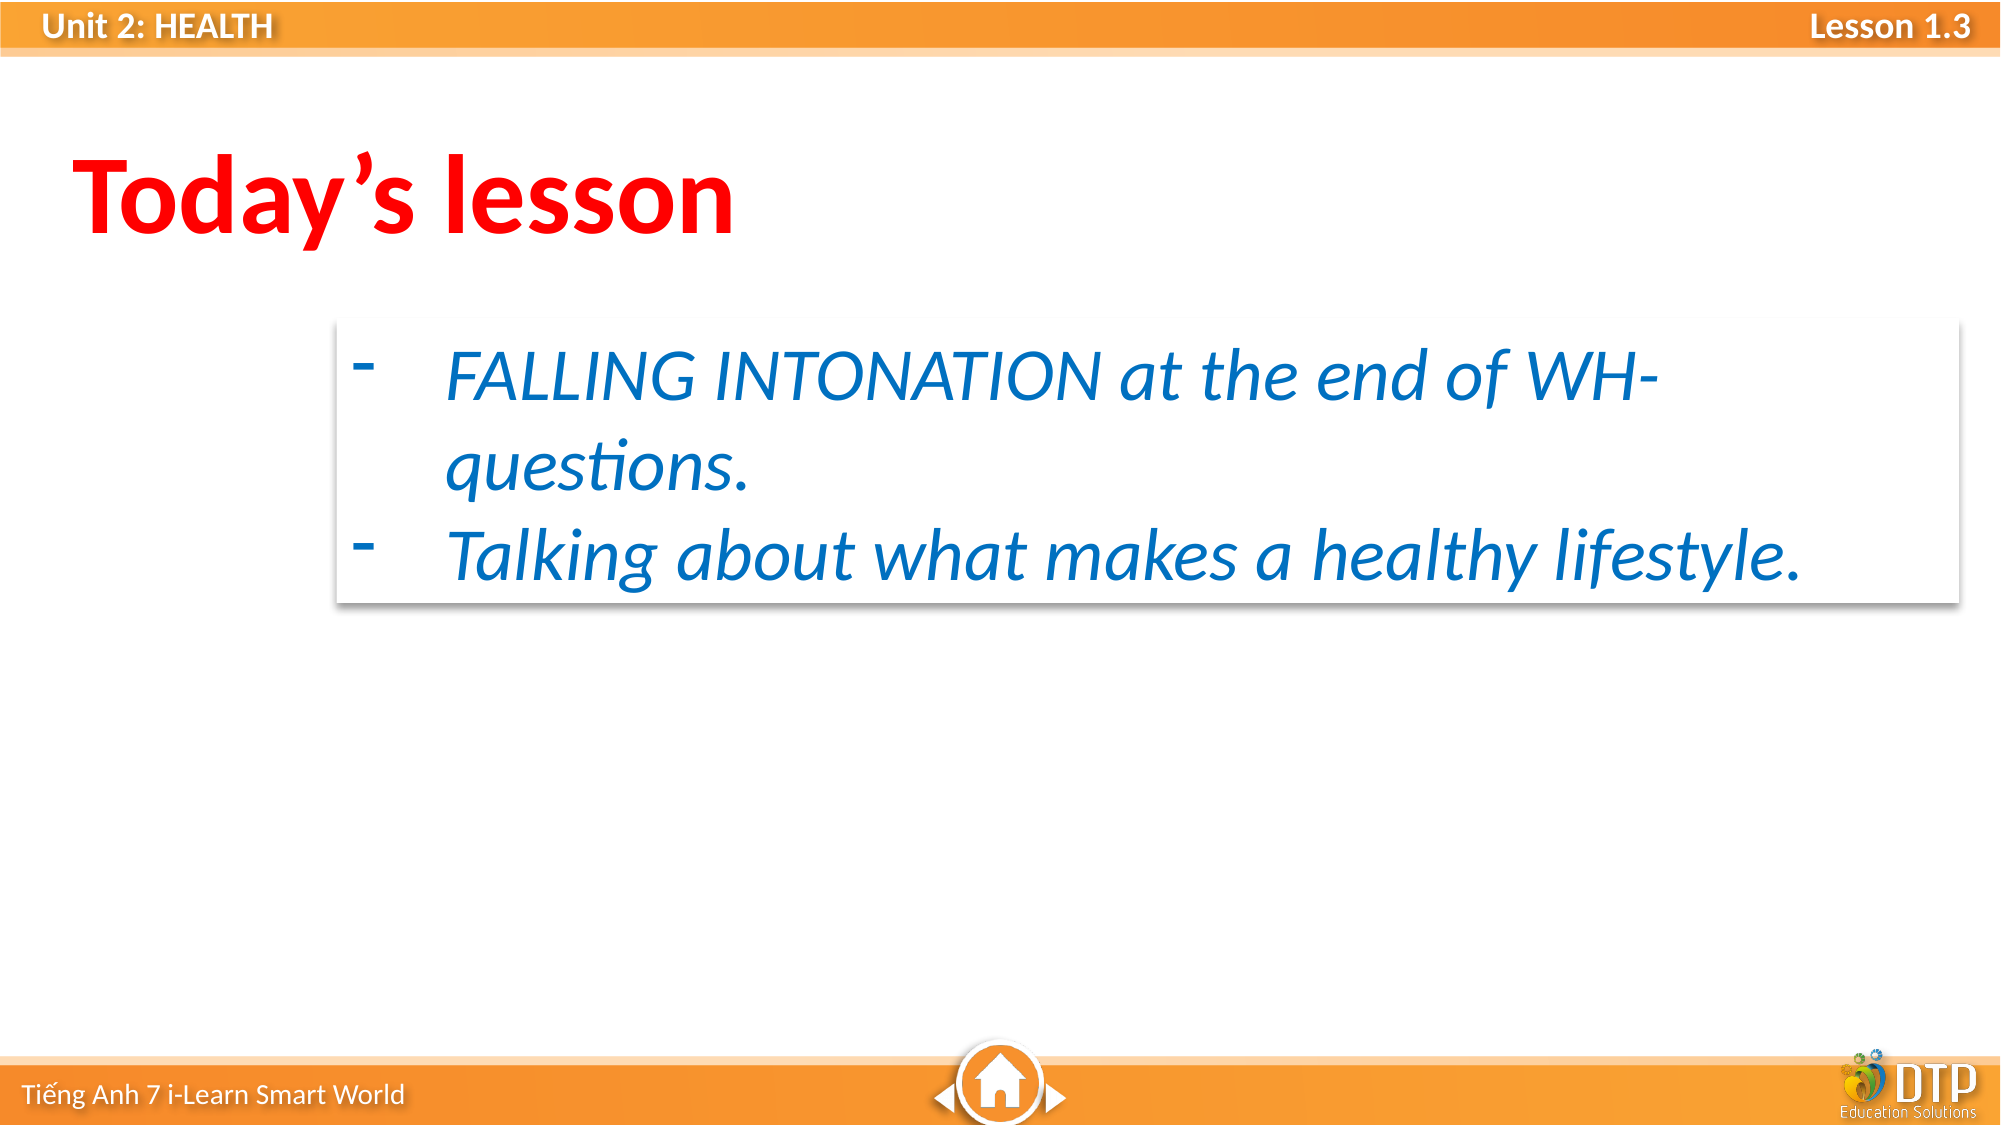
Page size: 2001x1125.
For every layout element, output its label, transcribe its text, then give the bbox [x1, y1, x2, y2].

text_box FALLING INTONATION at the end of WH-questions. Talking about what makes a healthy lifestyle. [336, 318, 1960, 603]
text_box Today’s lesson [57, 113, 753, 264]
picture [0, 2, 2001, 1125]
